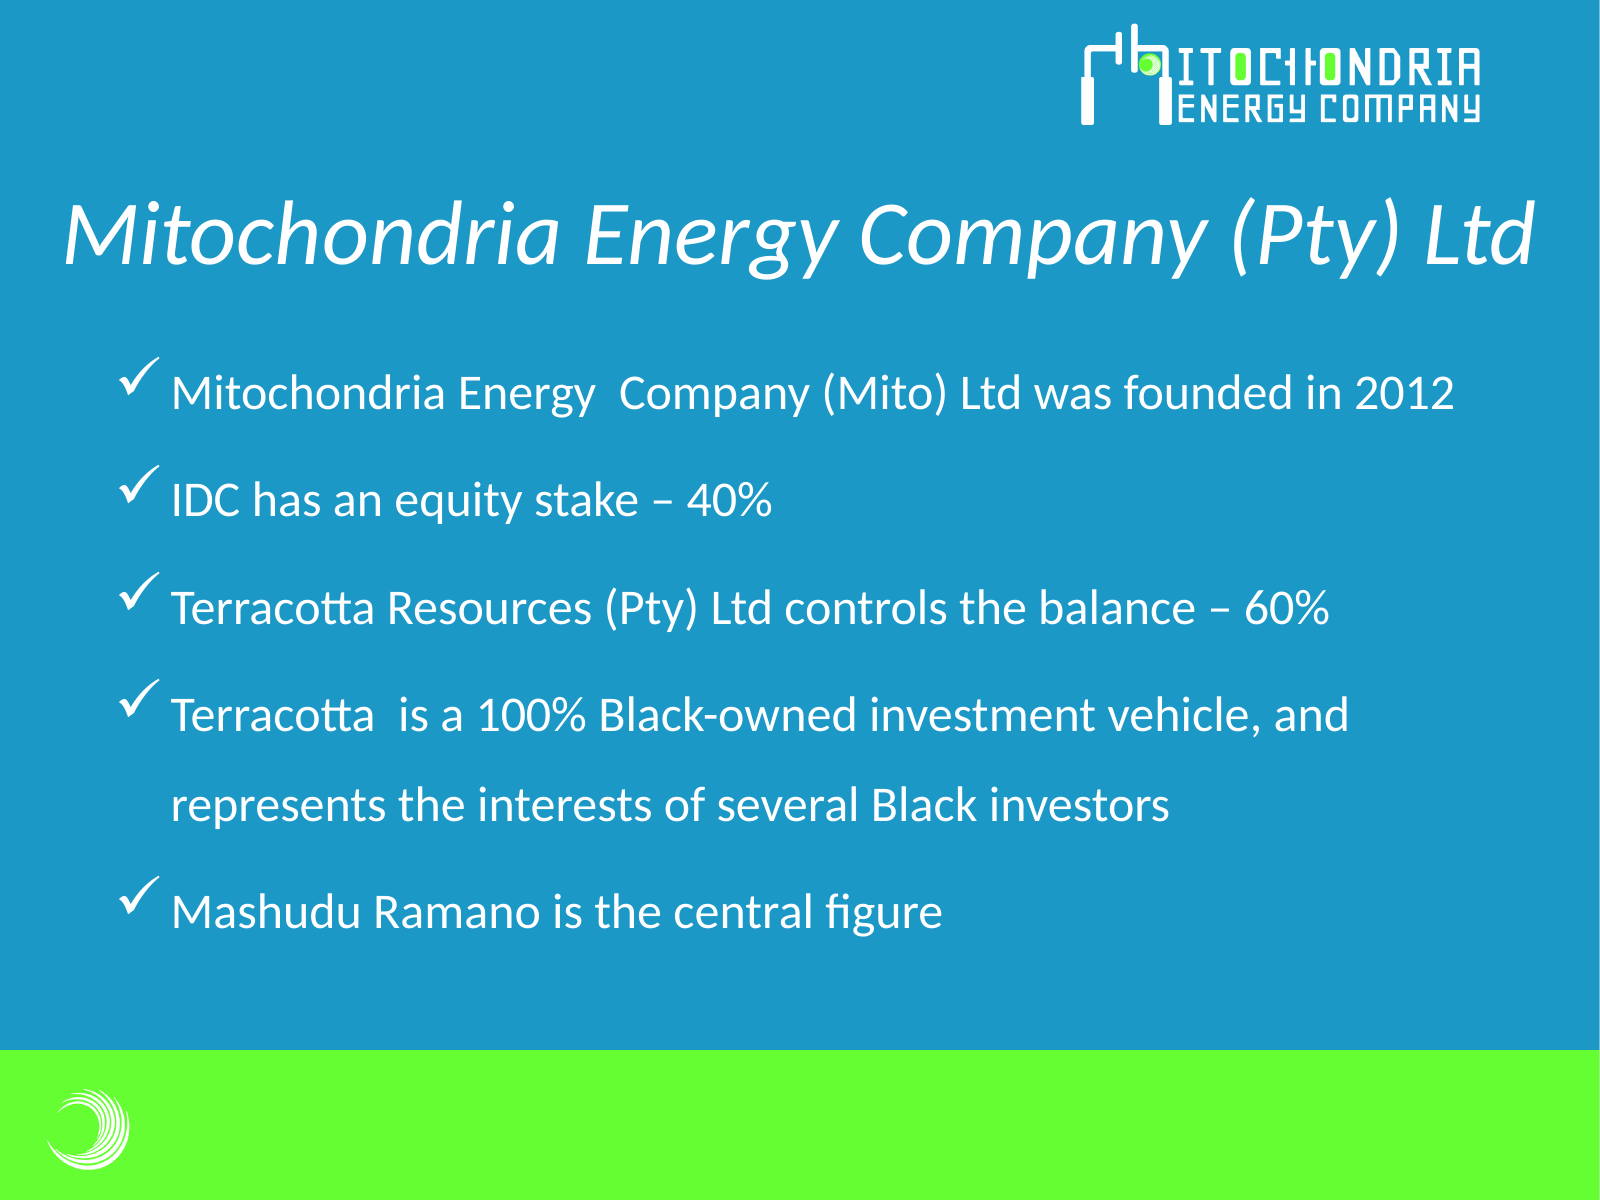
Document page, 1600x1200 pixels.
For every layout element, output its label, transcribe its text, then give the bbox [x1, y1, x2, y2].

picture [0, 0, 1600, 1200]
text_box Mitochondria Energy Company (Pty) Ltd [23, 128, 1576, 343]
text_box Mitochondria Energy Company (Mito) Ltd was founded in 2012 IDC has an equity stake – 40% Terracotta Resources (Pty) Ltd controls the balance – 60% Terracotta is a 100% Black-owned investment vehicle, and represents the interests of several Black investors Mashudu Ramano is the central figure [99, 322, 1501, 740]
